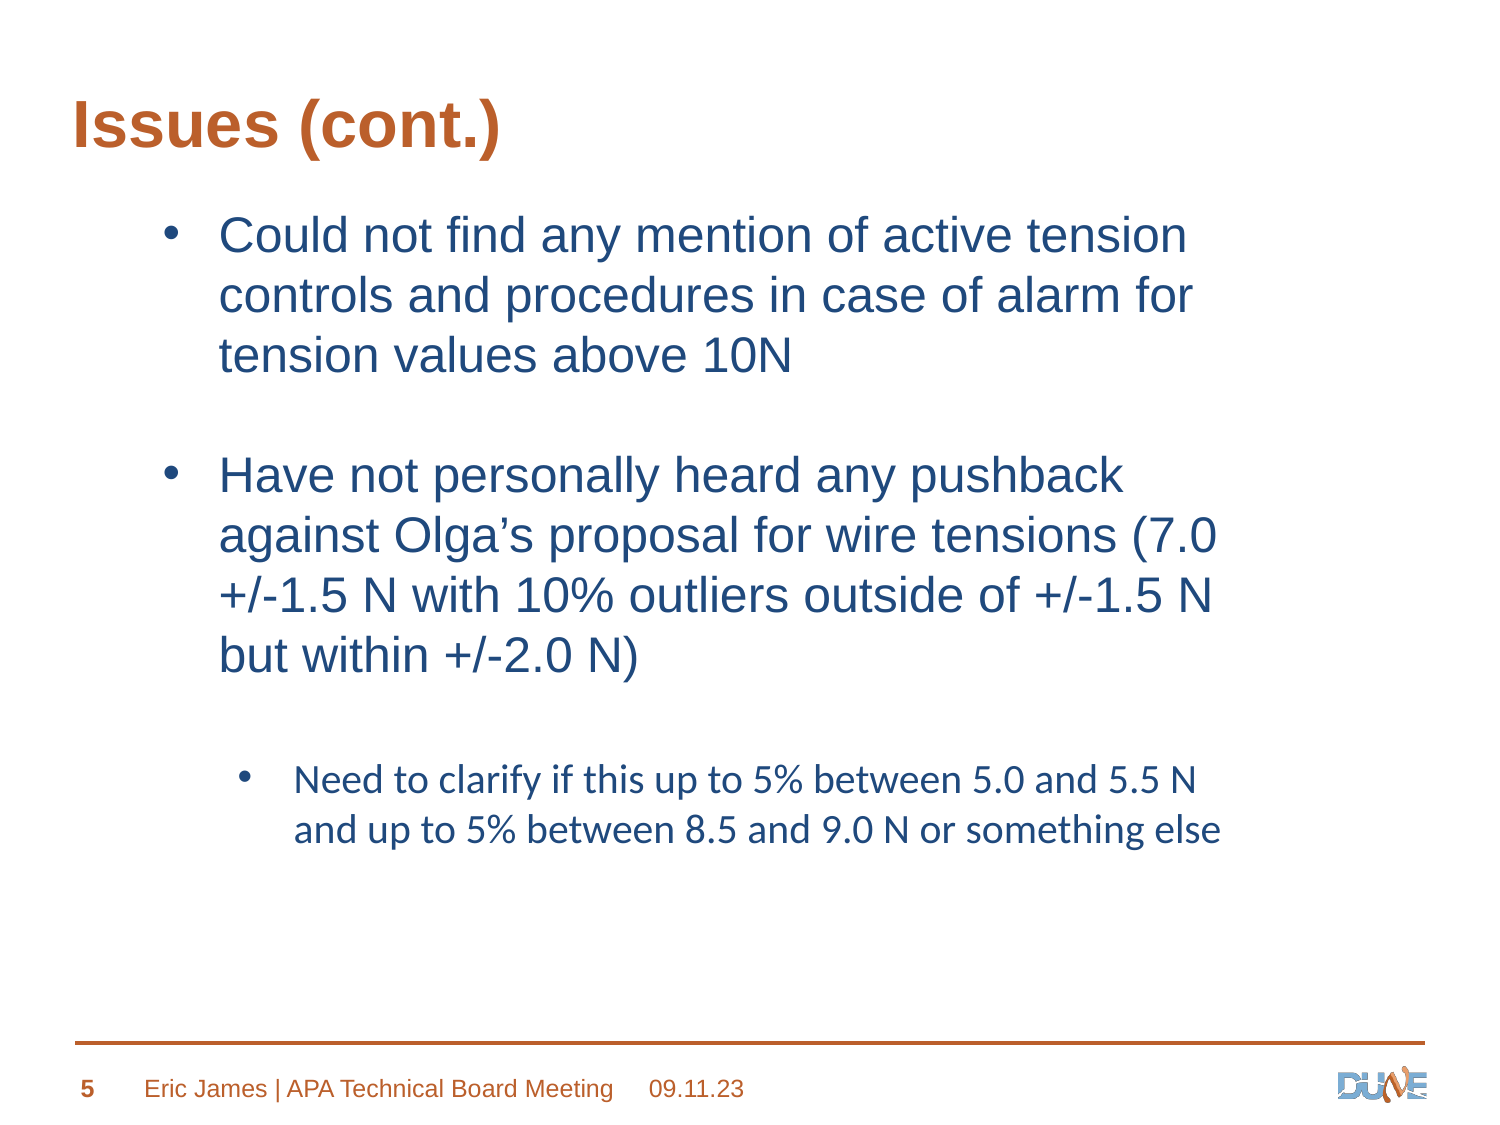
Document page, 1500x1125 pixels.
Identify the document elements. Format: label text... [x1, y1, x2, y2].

picture [1338, 1066, 1427, 1103]
footer Eric James | APA Technical Board Meeting [142, 1072, 625, 1103]
slide_number 5 [39, 1072, 95, 1103]
list Could not find any mention of active tension controls and procedures in case of alarm for tension values above 10N Have not personally heard any pushback against Olga’s proposal for wire tensions (7.0 +/-1.5 N with 10% outliers outside of +/-1.5 N but within +/-2.0 N) Need to clarify if this up to 5% between 5.0 and 5.5 N and up to 5% between 8.5 and 9.0 N or something else [162, 202, 1250, 889]
title Issues (cont.) [72, 81, 1428, 162]
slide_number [646, 1072, 966, 1103]
